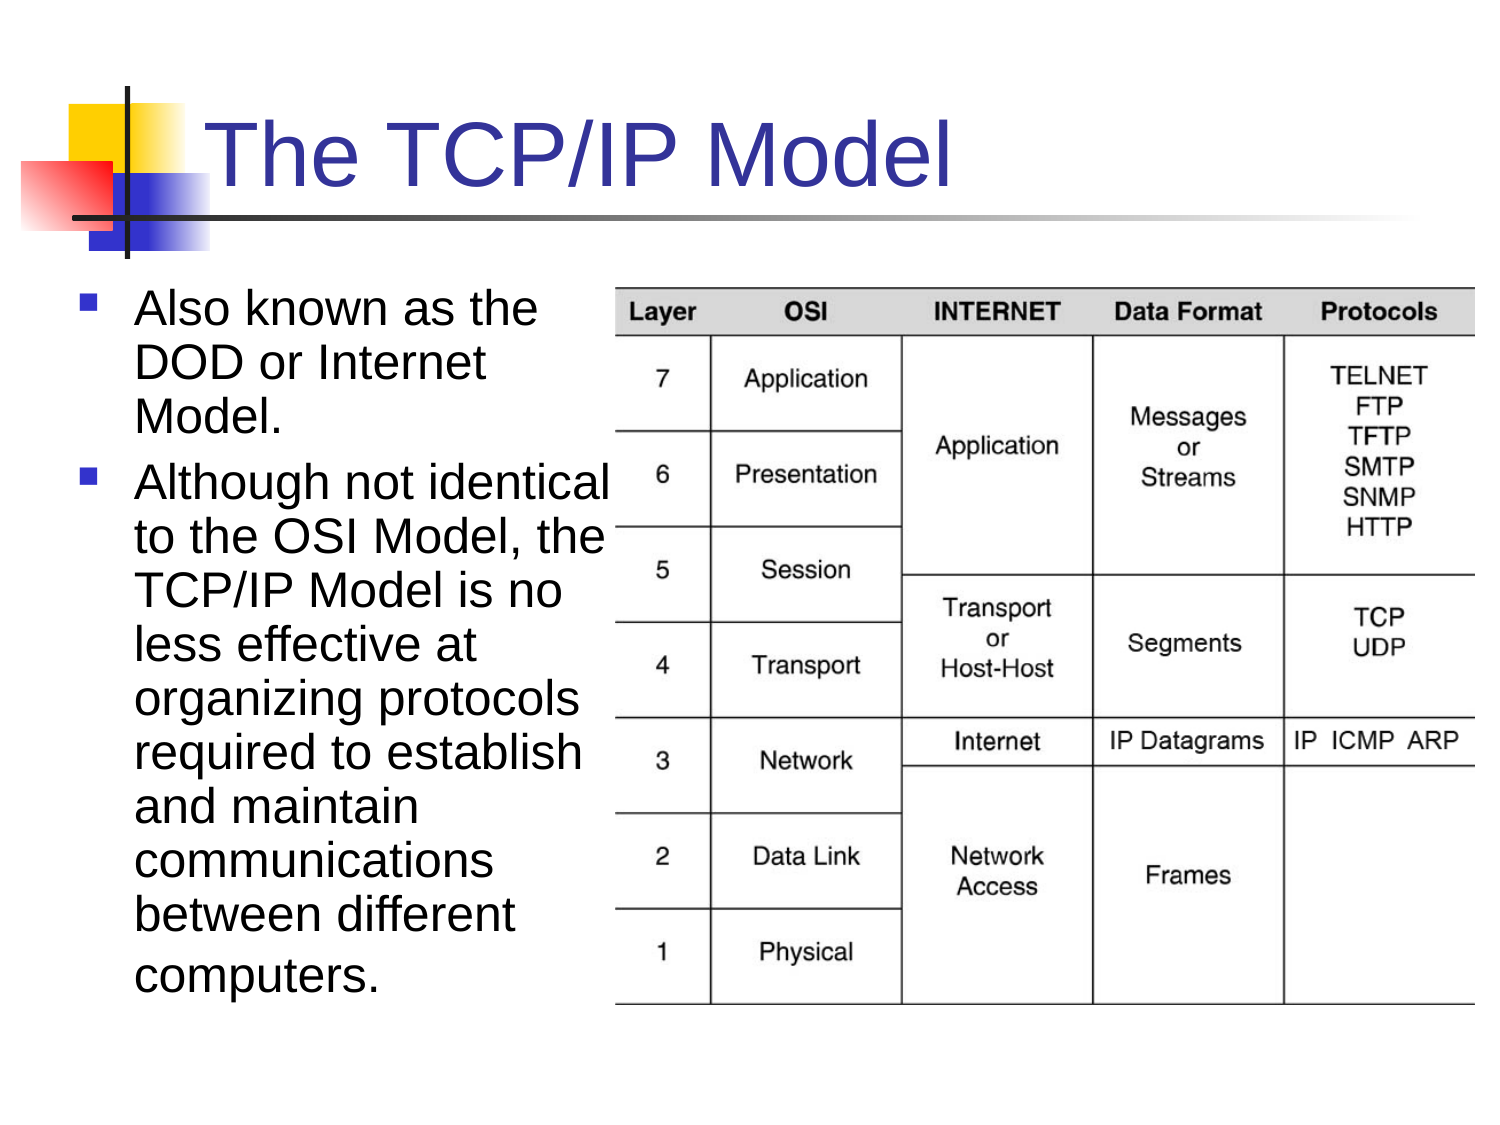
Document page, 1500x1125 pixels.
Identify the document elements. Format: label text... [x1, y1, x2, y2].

title The TCP/IP Model [188, 24, 1468, 213]
picture [615, 287, 1476, 1005]
text_box Also known as the DOD or Internet Model. Although not identical to the OSI Model, the TCP/IP Model is no less effective at organizing protocols required to establish and maintain communications between different computers. [62, 274, 650, 813]
